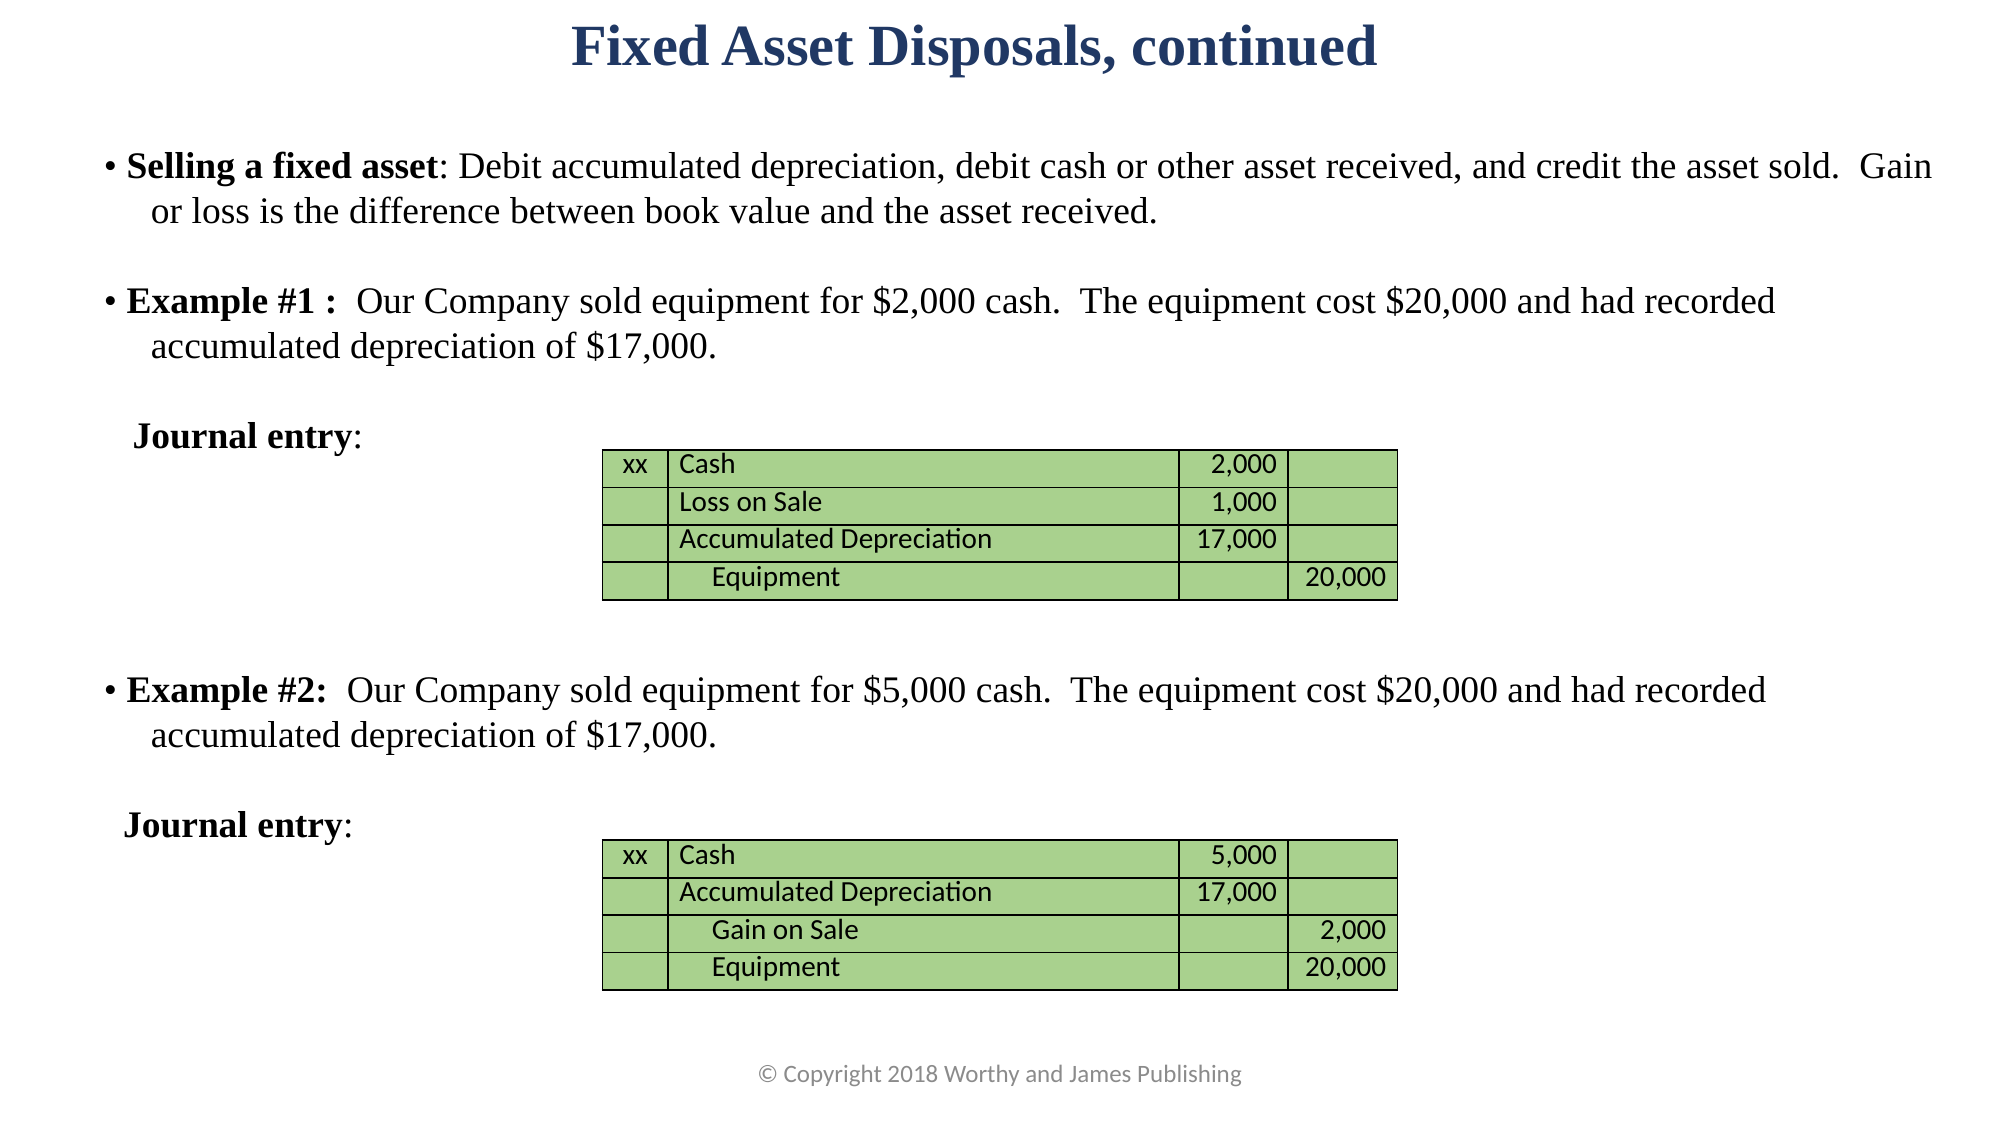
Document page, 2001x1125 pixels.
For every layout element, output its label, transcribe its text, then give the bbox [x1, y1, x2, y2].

table_cell Loss on Sale [669, 488, 1178, 524]
table_cell [1180, 563, 1287, 599]
table_header xx [603, 841, 667, 877]
text_box Fixed Asset Disposals, continued [518, 0, 1412, 85]
text_box • Example #2: Our Company sold equipment for $5,000 cash. The equipment cost $20,000 and had recorded accumulated depreciation of $17,000. Journal entry: [70, 657, 1946, 853]
table_cell Gain on Sale [669, 916, 1178, 952]
table_header Cash [669, 841, 1178, 877]
table_cell 20,000 [1289, 563, 1397, 599]
table_cell Accumulated Depreciation [669, 526, 1178, 561]
table_cell Accumulated Depreciation [669, 879, 1178, 914]
table_header [1289, 841, 1397, 877]
table_cell [603, 953, 667, 989]
table_cell [603, 879, 667, 914]
table_cell [603, 488, 667, 524]
footer © Copyright 2018 Worthy and James Publishing [662, 1042, 1338, 1103]
table_cell 2,000 [1289, 916, 1397, 952]
table_header 2,000 [1180, 451, 1287, 487]
table_cell 20,000 [1289, 953, 1397, 989]
table_cell 17,000 [1180, 879, 1287, 914]
table_header xx [603, 451, 667, 487]
table_cell [603, 916, 667, 952]
table_header 5,000 [1180, 841, 1287, 877]
table_header Cash [669, 451, 1178, 487]
table_cell [603, 526, 667, 561]
table_cell [1289, 526, 1397, 561]
text_box • Selling a fixed asset: Debit accumulated depreciation, debit cash or other asset received, and credit the asset sold. Gain or loss is the difference between book value and the asset received. • Example #1 : Our Company sold equipment for $2,000 cash. The equipment cost $20,000 and had recorded accumulated depreciation of $17,000. Journal entry: [70, 133, 1959, 464]
table_cell [1180, 916, 1287, 952]
table_header [1289, 451, 1397, 487]
table_cell Equipment [669, 563, 1178, 599]
table_cell Equipment [669, 953, 1178, 989]
table_cell [1289, 488, 1397, 524]
table_cell [603, 563, 667, 599]
table_cell 1,000 [1180, 488, 1287, 524]
table_cell [1180, 953, 1287, 989]
table_cell 17,000 [1180, 526, 1287, 561]
table_cell [1289, 879, 1397, 914]
